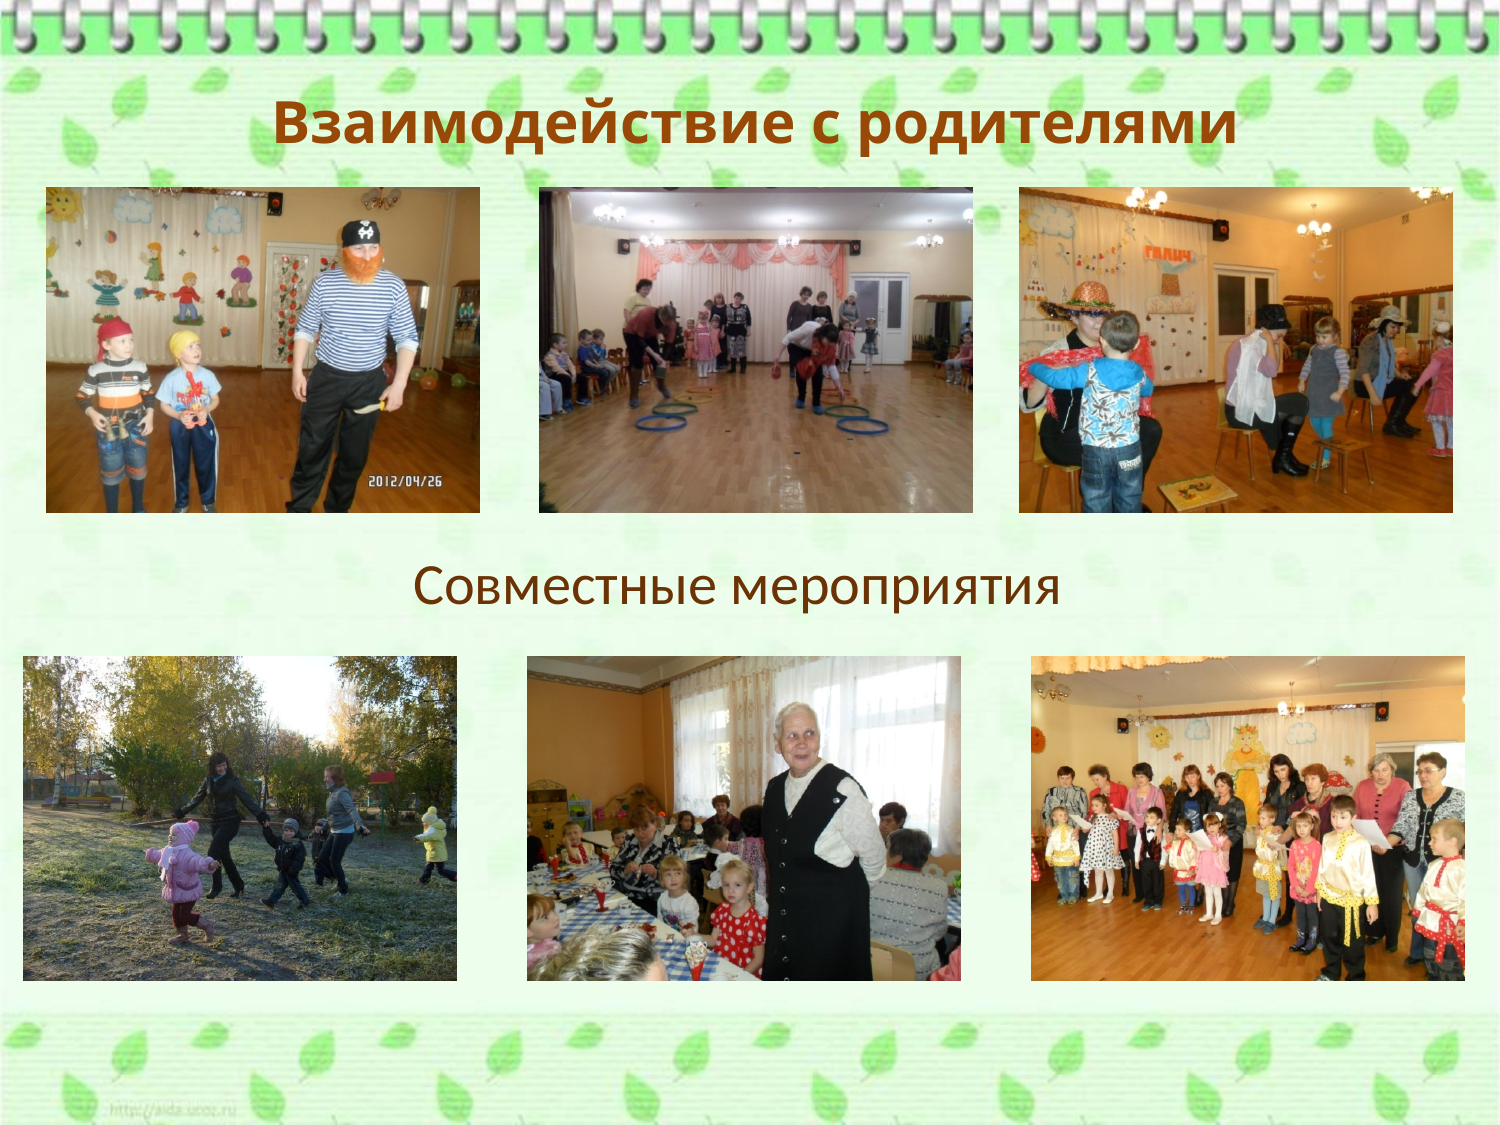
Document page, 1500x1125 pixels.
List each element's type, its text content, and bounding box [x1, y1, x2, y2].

text_box Взаимодействие с родителями [256, 77, 1284, 163]
picture [0, 0, 1500, 1125]
text_box Совместные мероприятия [398, 539, 1137, 624]
